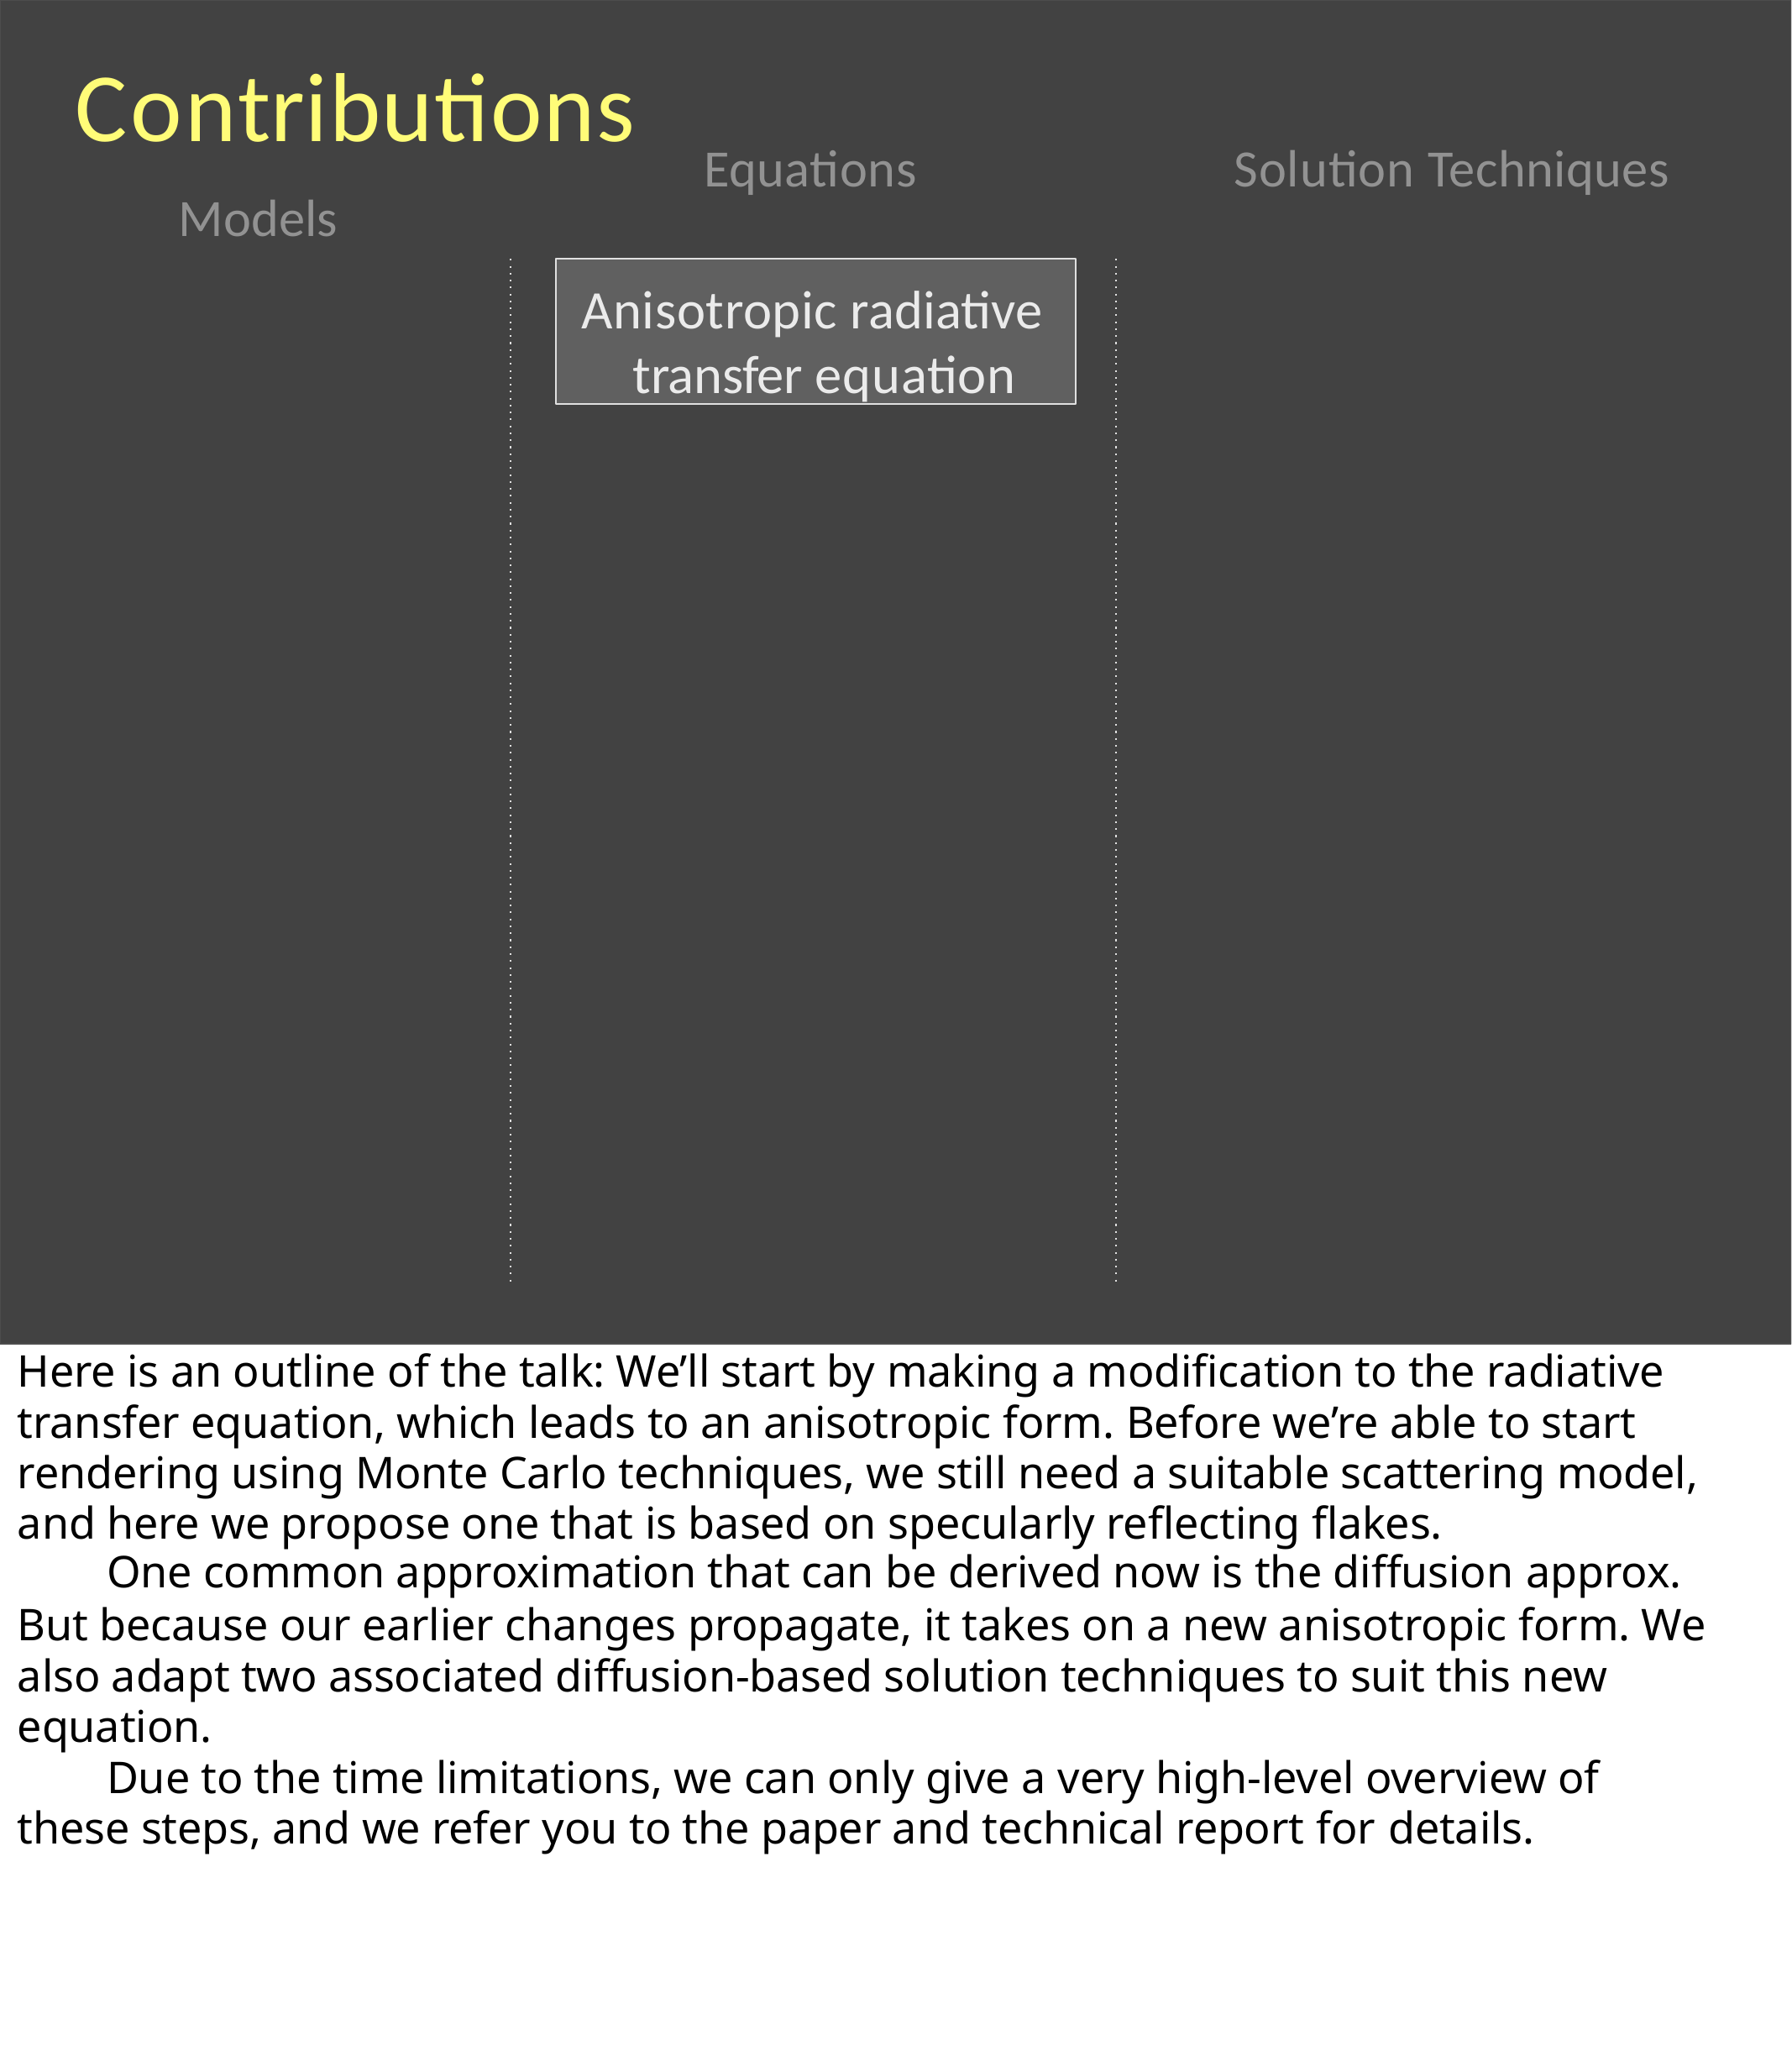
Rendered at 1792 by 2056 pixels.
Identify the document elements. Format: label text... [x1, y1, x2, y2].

text_box [0, 0, 1792, 1344]
text_box Here is an outline of the talk: We’ll start by making a modification to the radiative transfer equation, which leads to an anisotropic form. Before we’re able to start rendering using Monte Carlo techniques, we still need a suitable scattering model, and here we propose one that is based on specularly reflecting flakes. One common approximation that can be derived now is the diffusion approx. But because our earlier changes propagate, it takes on a new anisotropic form. We also adapt two associated diffusion-based solution techniques to suit this new equation. Due to the time limitations, we can only give a very high-level overview of these steps, and we refer you to the paper and technical report for details. [15, 1340, 1770, 1853]
